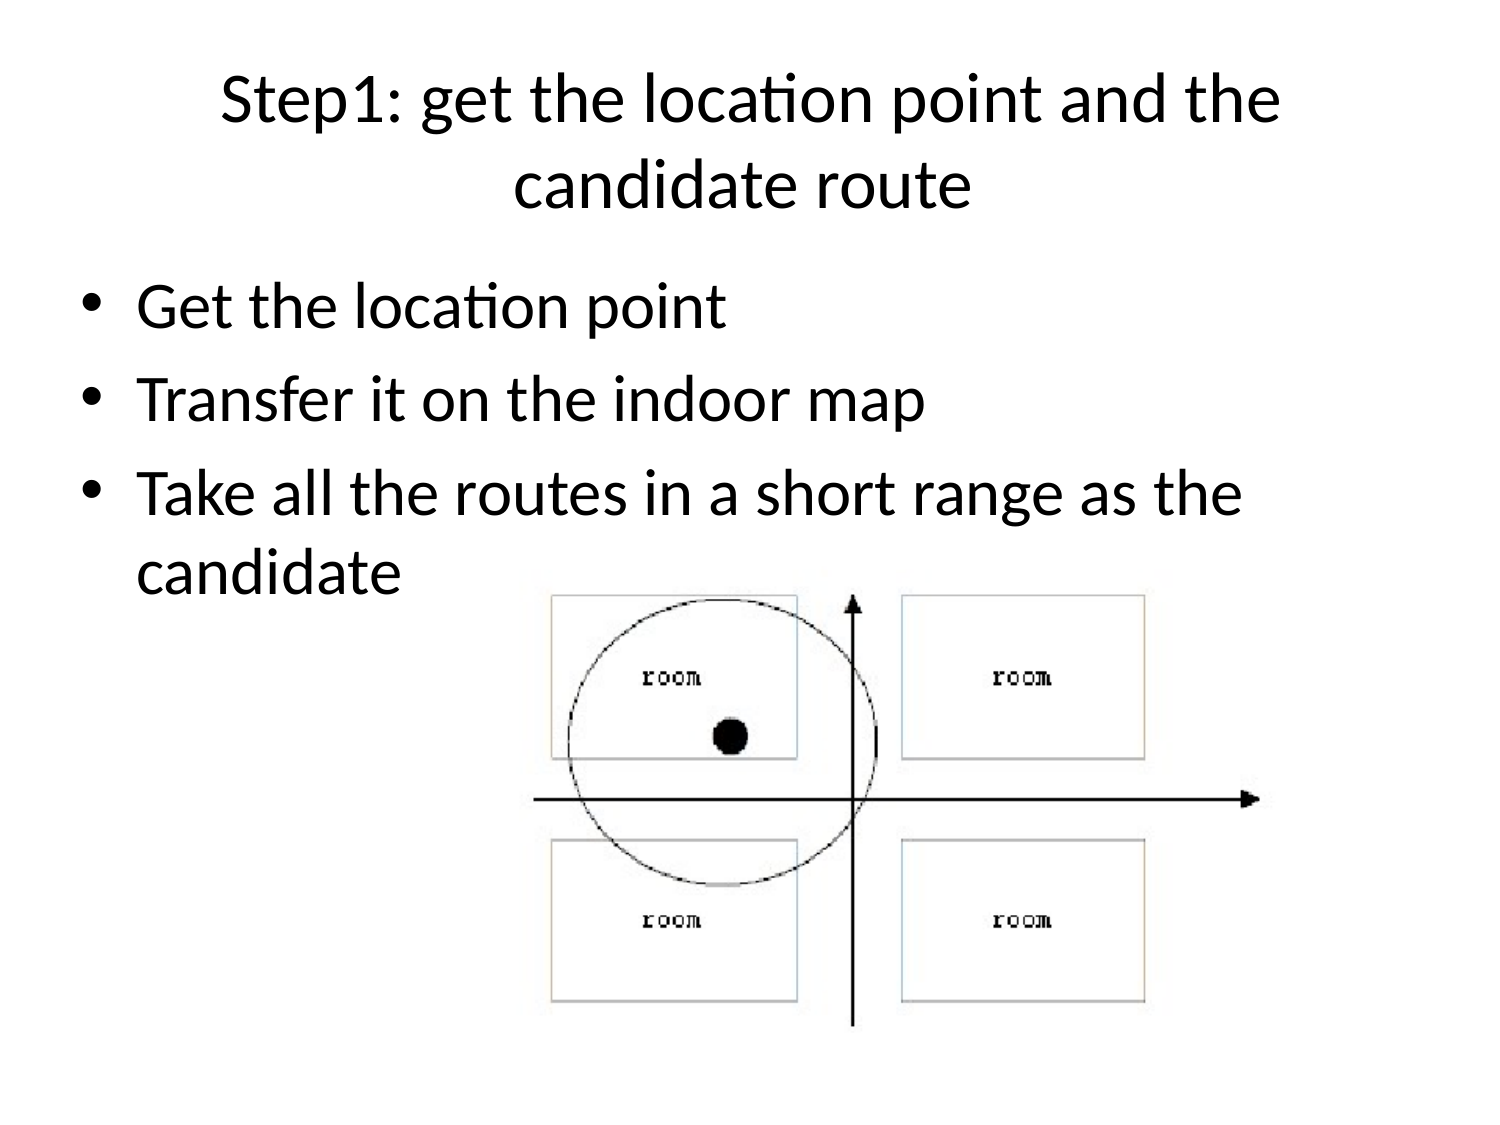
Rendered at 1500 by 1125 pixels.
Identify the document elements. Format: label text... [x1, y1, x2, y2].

picture [454, 562, 1302, 1048]
title Step1: get the location point and the candidate route [76, 42, 1427, 231]
list Get the location point Transfer it on the indoor map Take all the routes in a short range as the candidate [64, 160, 1415, 904]
